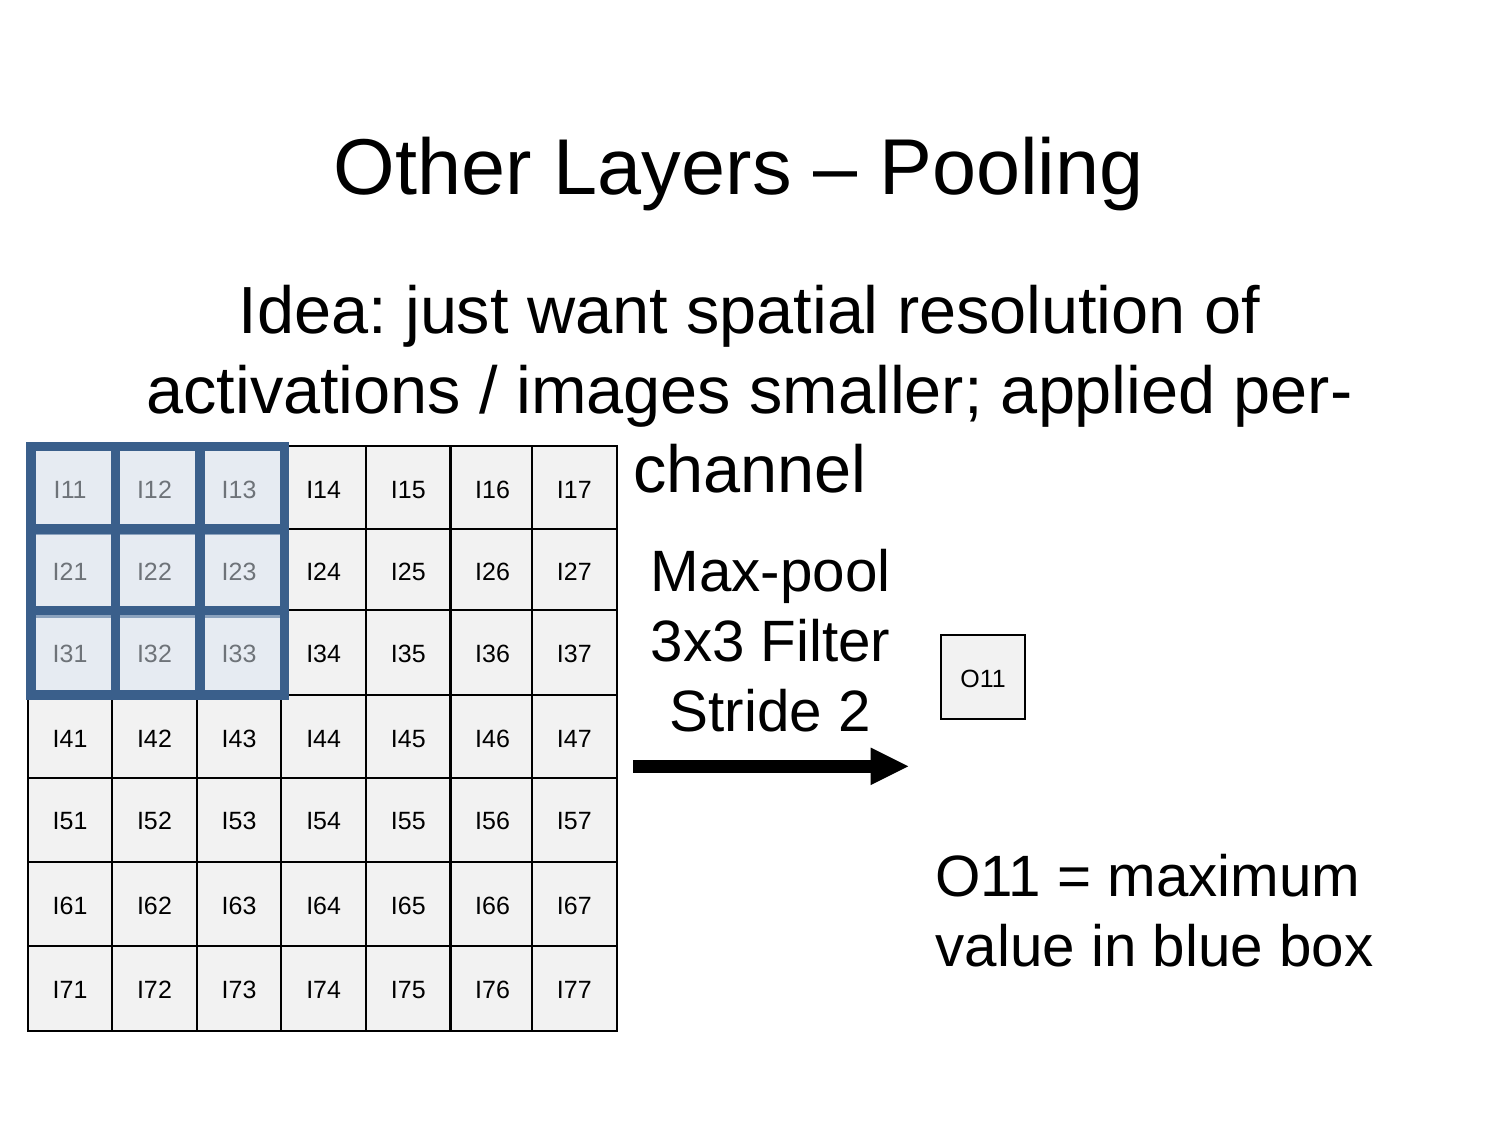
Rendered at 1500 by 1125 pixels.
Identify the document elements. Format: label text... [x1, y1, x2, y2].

text_box Idea: just want spatial resolution of activations / images smaller; applied per-channel [45, 259, 1455, 514]
title Other Layers – Pooling [103, 59, 1397, 259]
text_box O11 = maximum value in blue box [920, 831, 1436, 986]
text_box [31, 446, 285, 695]
text_box Max-pool 3x3 Filter Stride 2 [633, 525, 909, 751]
text_box O11 [940, 634, 1026, 720]
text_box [27, 445, 617, 1031]
